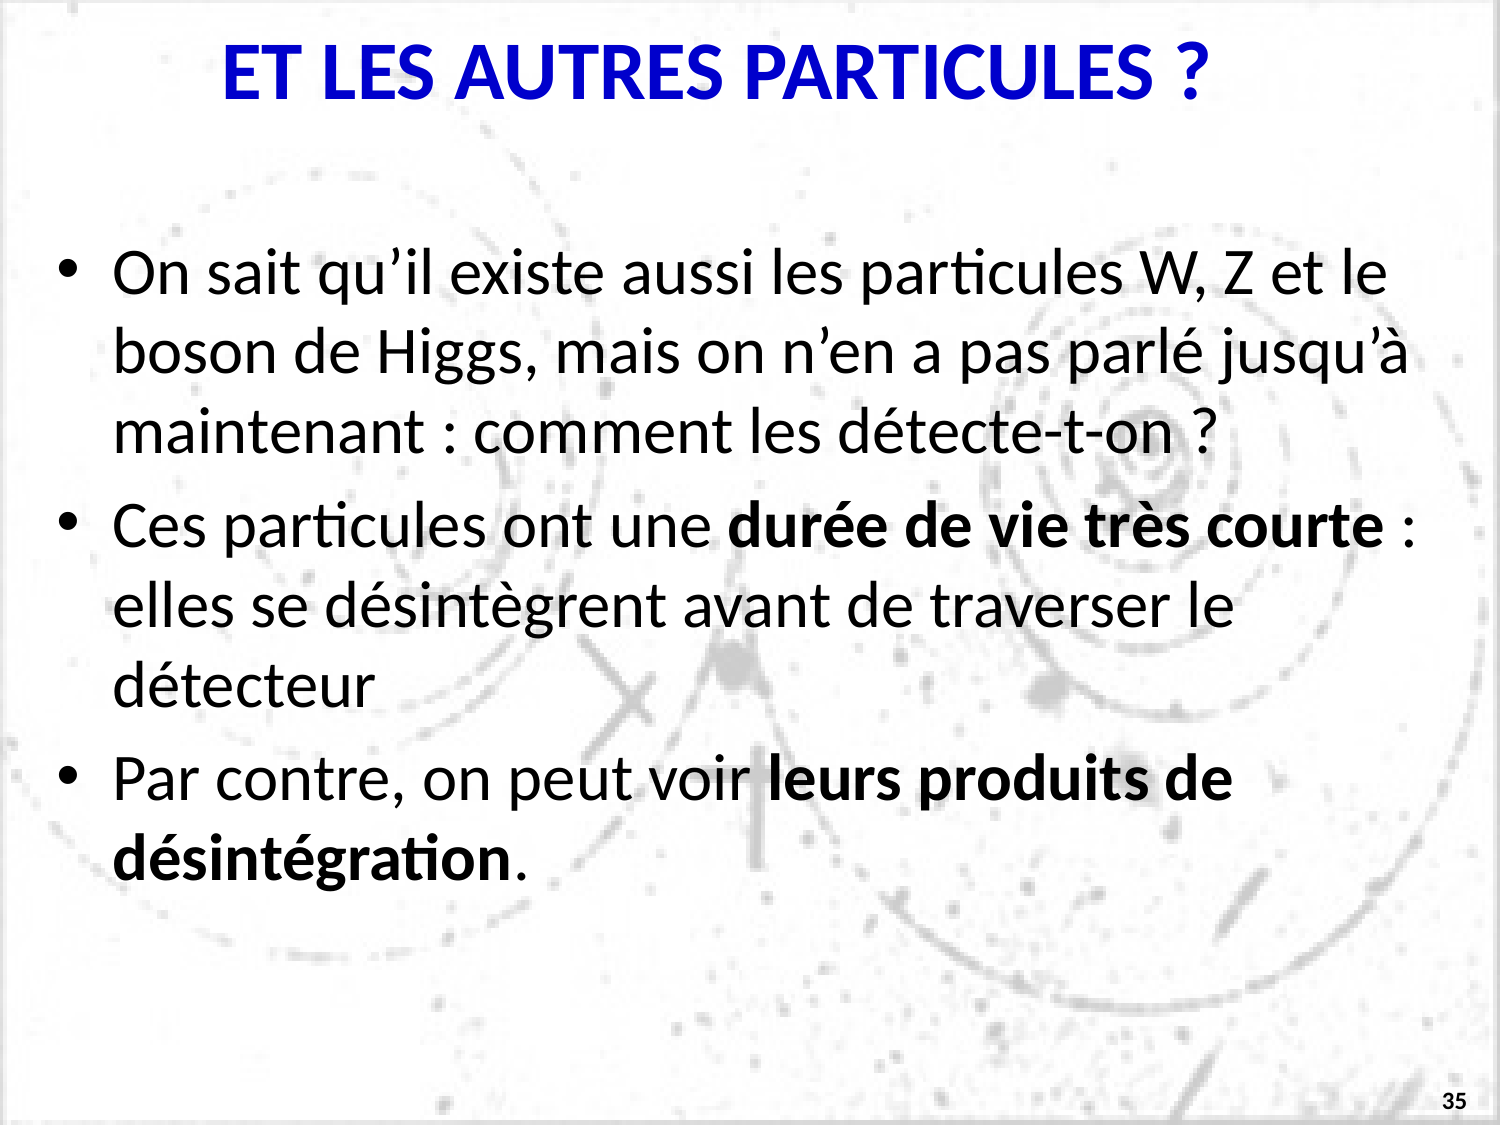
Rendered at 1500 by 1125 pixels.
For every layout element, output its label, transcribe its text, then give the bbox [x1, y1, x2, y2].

title Et les autres particules ? [0, 0, 1459, 149]
list On sait qu’il existe aussi les particules W, Z et le boson de Higgs, mais on n’en a pas parlé jusqu’à maintenant : comment les détecte-t-on ? Ces particules ont une durée de vie très courte : elles se désintègrent avant de traverser le détecteur Par contre, on peut voir leurs produits de désintégration. [41, 219, 1459, 1005]
slide_number 35 [1132, 1069, 1483, 1125]
